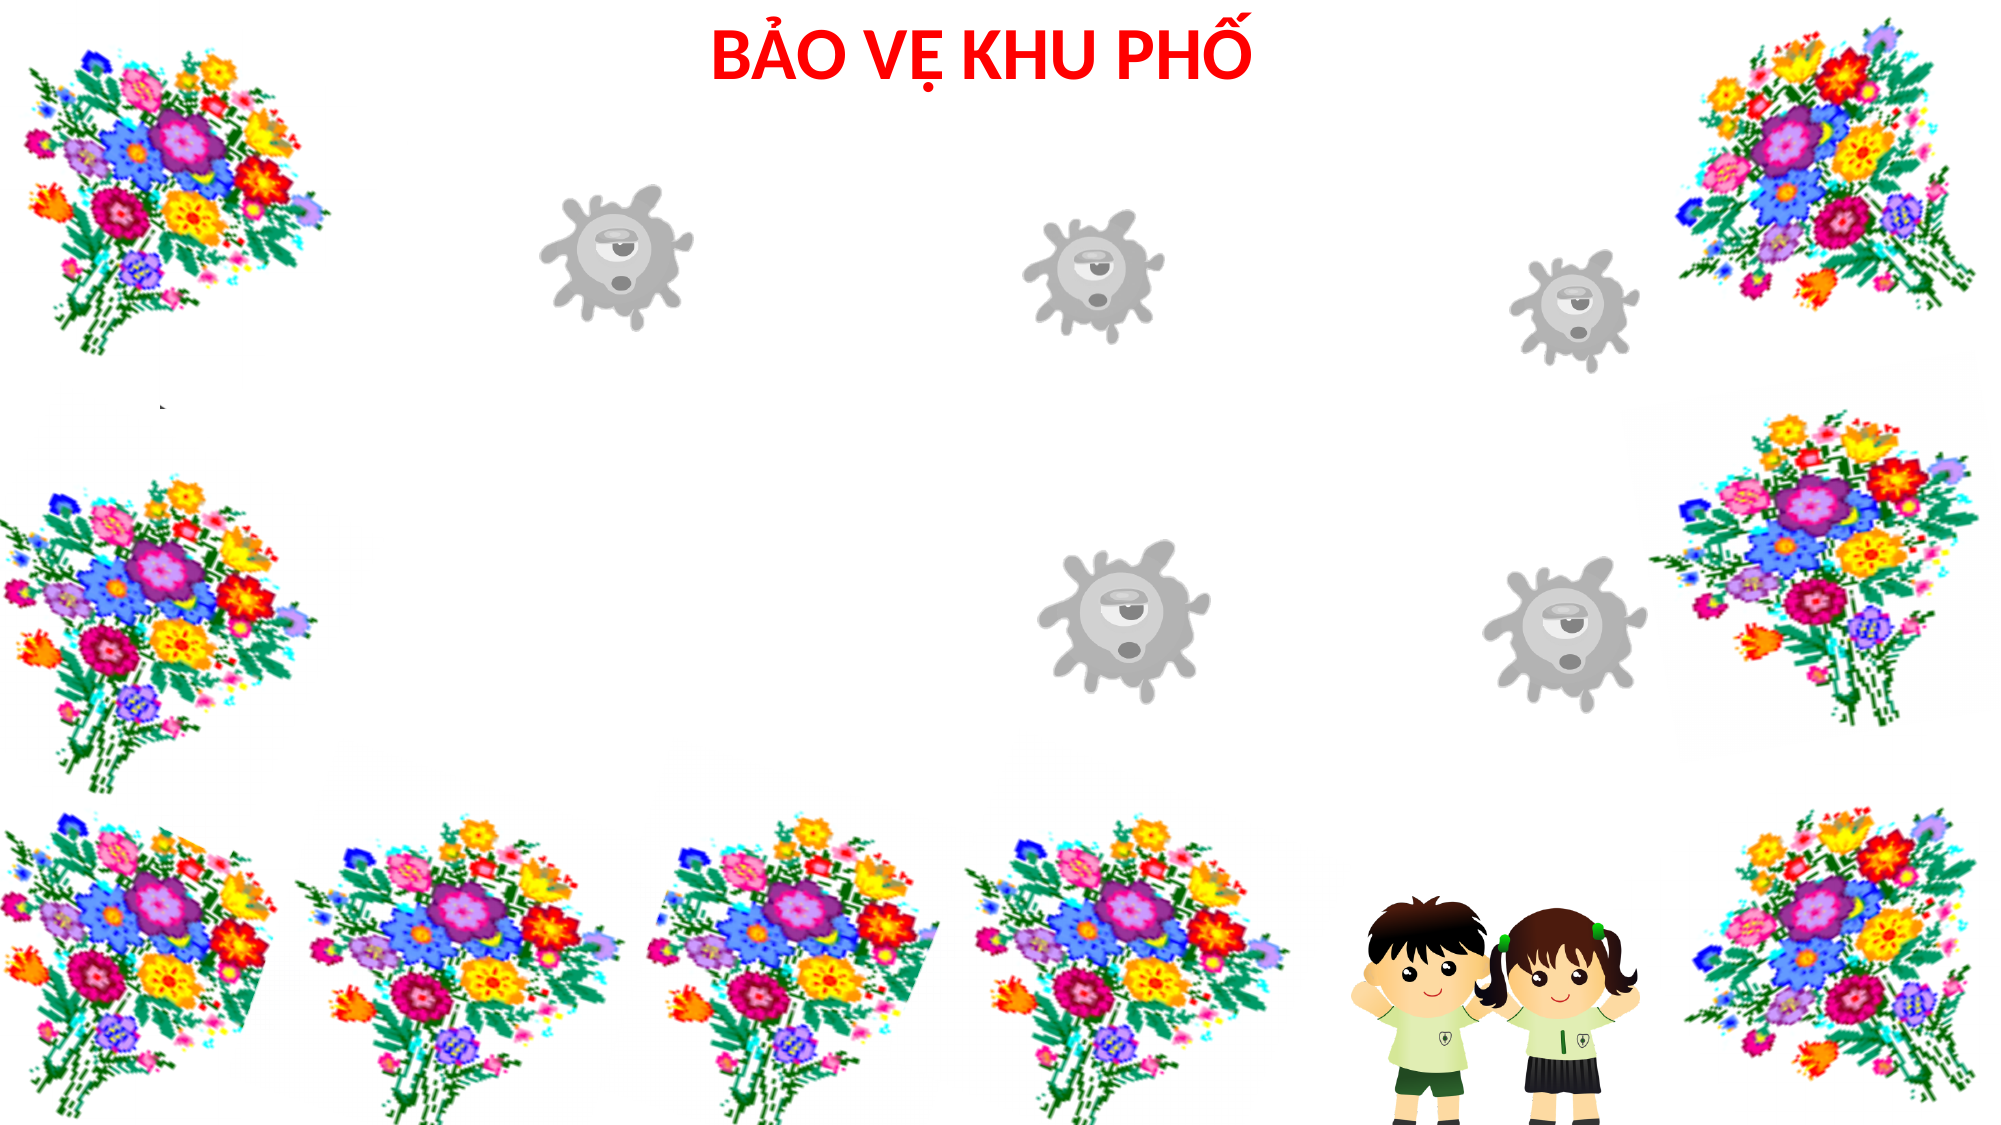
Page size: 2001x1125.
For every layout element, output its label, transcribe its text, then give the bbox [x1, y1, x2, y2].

picture [539, 184, 694, 332]
picture [1022, 209, 1165, 345]
text_box BẢO VỆ KHU PHỐ [249, 0, 1648, 102]
picture [1350, 0, 2000, 1125]
picture [1037, 539, 1211, 705]
picture [1509, 249, 1640, 374]
picture [0, 385, 1349, 1125]
picture [0, 0, 407, 436]
